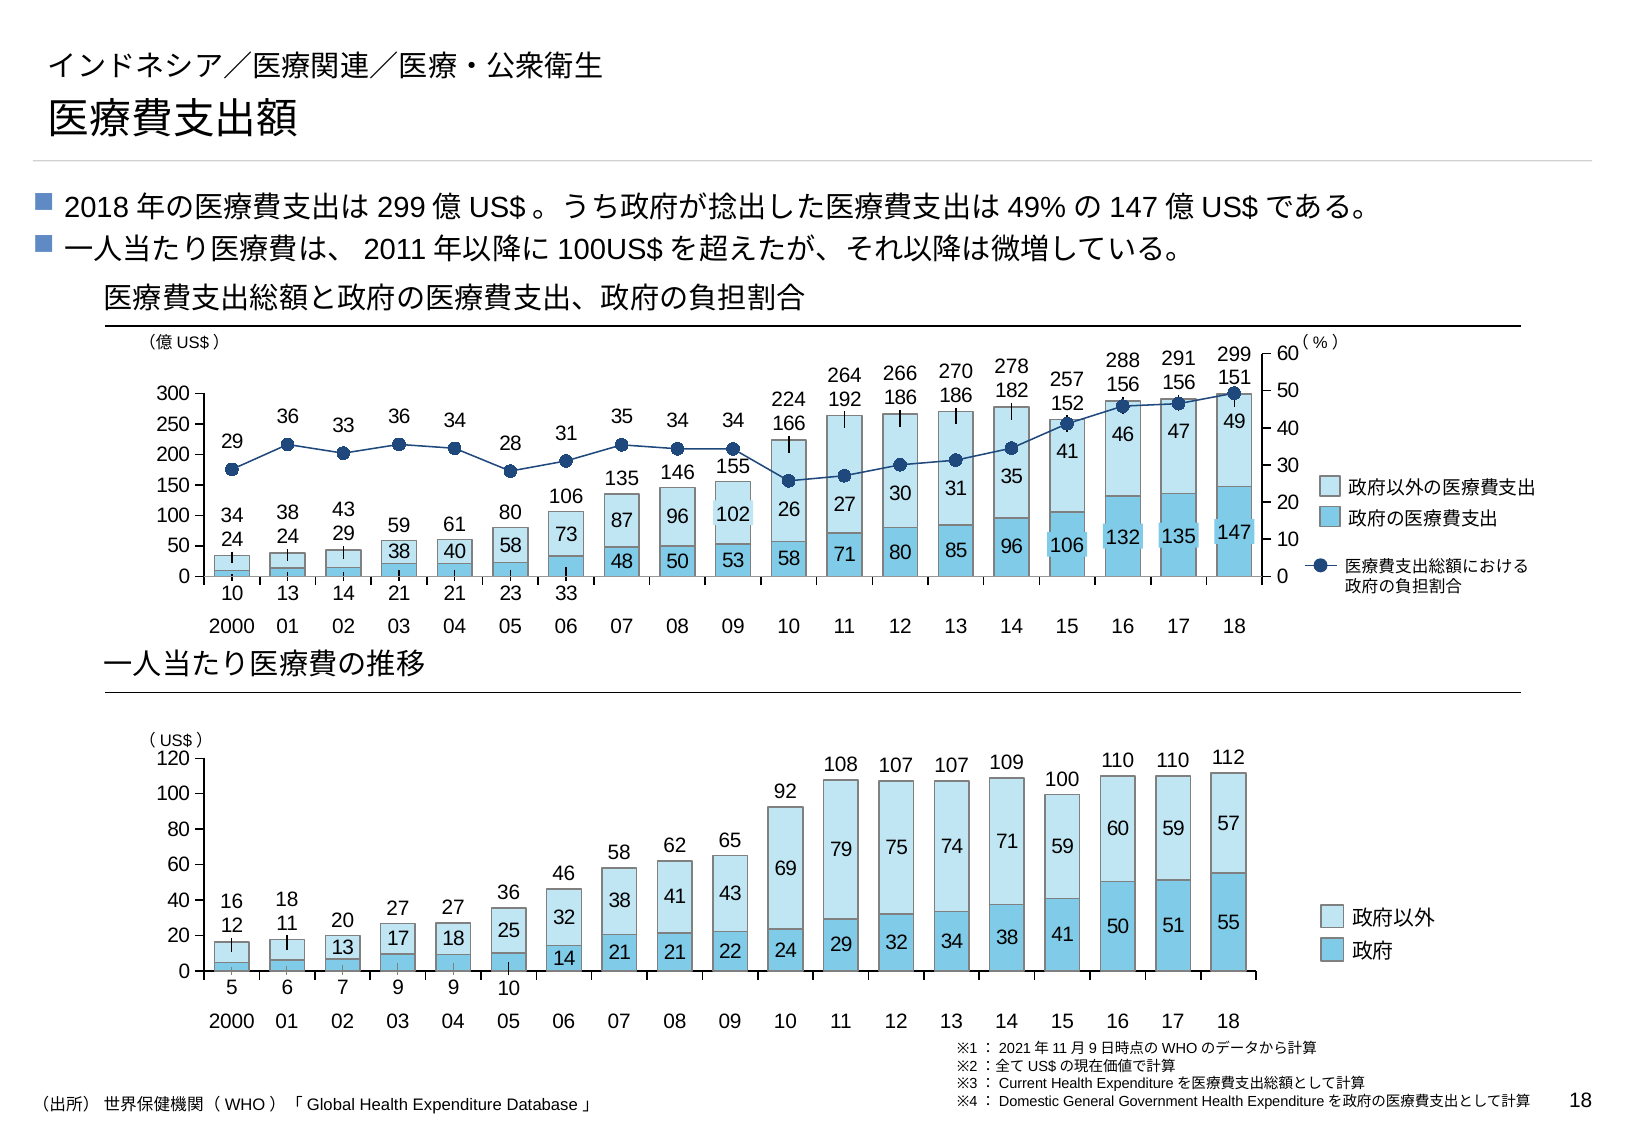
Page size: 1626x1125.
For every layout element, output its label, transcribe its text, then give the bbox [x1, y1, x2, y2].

text_box 01 [274, 1012, 300, 1033]
text_box 政府以外の医療費支出 [1348, 475, 1537, 498]
text_box （出所） 世界保健機関（WHO）「Global Health Expenditure Database」 [32, 1093, 955, 1118]
text_box 2000 [208, 618, 256, 638]
text_box 2018年の医療費支出は299億US$。うち政府が捻出した医療費支出は49%の147億US$である。 一人当たり医療費は、2011年以降に100US$を超えたが、それ以降は微増している。 [32, 184, 1593, 266]
text_box [1321, 938, 1344, 961]
list 医療費支出額 [32, 90, 1593, 149]
text_box 14 [999, 618, 1025, 638]
text_box 17 [1166, 618, 1192, 638]
text_box 10 [776, 618, 802, 638]
text_box [1321, 904, 1344, 928]
text_box 12 [887, 618, 913, 638]
text_box 08 [662, 1012, 688, 1033]
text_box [103, 278, 1522, 327]
text_box 16 [1105, 1012, 1131, 1031]
text_box 政府 [1352, 937, 1394, 963]
text_box 03 [386, 618, 412, 638]
text_box 11 [828, 1012, 854, 1033]
text_box 02 [331, 618, 356, 638]
text_box 09 [717, 1012, 743, 1033]
text_box ※1：2021年11月9日時点のWHOのデータから計算 ※2：全てUS$の現在価値で計算 ※3：Current Health Expenditureを医療費支出総額として計算 ※4：Domestic General Government Health Expenditureを政府の医療費支出として計算 [942, 1031, 1625, 1117]
text_box 05 [496, 1012, 522, 1033]
text_box 06 [553, 618, 579, 638]
chart [133, 741, 1270, 1005]
text_box 医療費支出総額における 政府の負担割合 [1345, 556, 1524, 597]
text_box 01 [275, 618, 301, 638]
text_box 04 [440, 1012, 466, 1033]
text_box （US$） [139, 727, 222, 740]
chart [133, 337, 1322, 610]
text_box 06 [551, 1012, 577, 1033]
text_box 2000 [207, 1012, 256, 1033]
text_box 15 [1049, 1012, 1075, 1031]
text_box 13 [943, 618, 969, 638]
text_box 11 [832, 618, 857, 638]
text_box 16 [1110, 618, 1136, 638]
text_box 12 [883, 1012, 909, 1033]
text_box 15 [1054, 618, 1080, 638]
text_box 政府の医療費支出 [1348, 506, 1499, 529]
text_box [103, 644, 1522, 693]
text_box 政府以外 [1352, 904, 1436, 930]
text_box 17 [1160, 1012, 1186, 1031]
text_box 07 [606, 1012, 632, 1033]
text_box 05 [497, 618, 523, 638]
text_box [1326, 475, 1341, 497]
text_box 18 [1221, 618, 1247, 638]
text_box 07 [609, 618, 635, 638]
text_box 18 [1215, 1012, 1241, 1031]
text_box 03 [385, 1012, 411, 1033]
text_box 08 [665, 618, 691, 638]
text_box 14 [994, 1012, 1020, 1031]
text_box （%） [1322, 334, 1356, 354]
text_box 09 [720, 618, 746, 638]
text_box 04 [442, 618, 468, 638]
text_box 02 [329, 1012, 355, 1033]
text_box 13 [939, 1012, 964, 1033]
title インドネシア／医療関連／医療・公衆衛生 [32, 30, 1593, 90]
text_box （億US$） [139, 334, 189, 354]
text_box 10 [772, 1012, 798, 1033]
text_box [1326, 506, 1341, 527]
